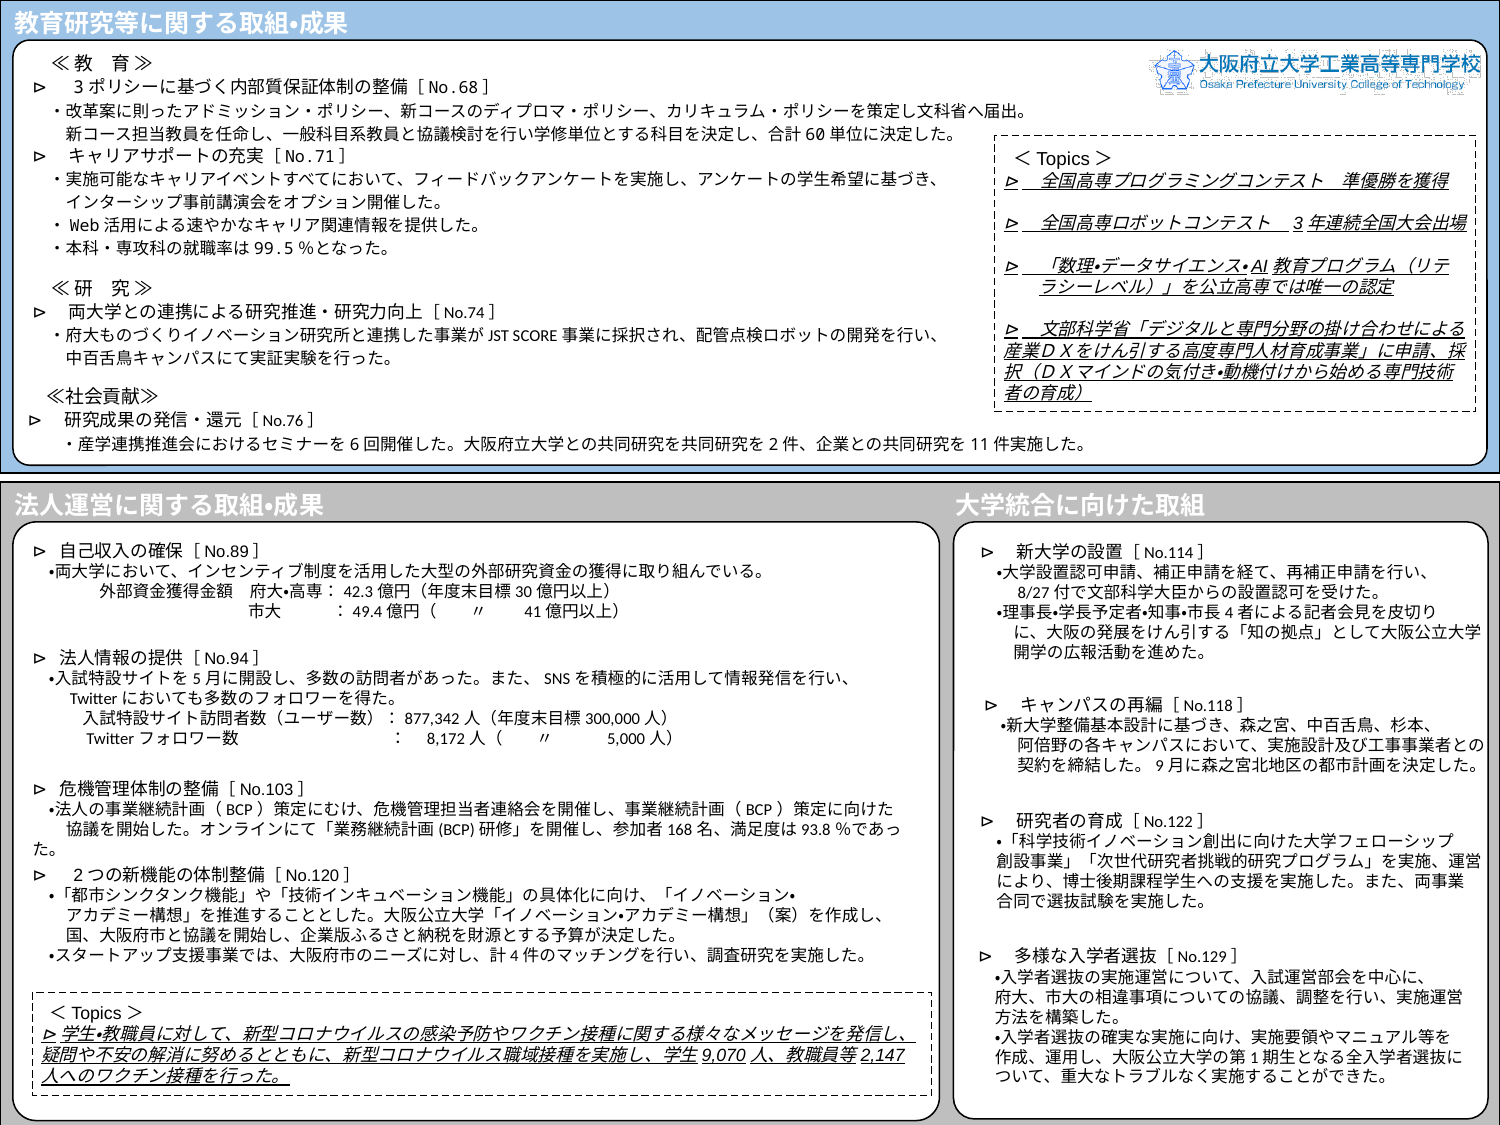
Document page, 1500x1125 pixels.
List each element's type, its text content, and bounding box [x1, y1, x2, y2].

text_box 大学統合に向けた取組 [941, 482, 1221, 527]
text_box ⊳ 研究者の育成［No.122］ ・「科学技術イノベーション創出に向けた大学フェローシップ 創設事業」「次世代研究者挑戦的研究プログラム」を実施、運営 により、博士後期課程学生への支援を実施した。また、両事業 合同で選抜試験を実施した。 [965, 801, 1497, 918]
text_box ⊳ 多様な入学者選抜［No.129］ ・入学者選抜の実施運営について、入試運営部会を中心に、 府大、市大の相違事項についての協議、調整を行い、実施運営 方法を構築した。 ・入学者選抜の確実な実施に向け、実施要領やマニュアル等を 作成、運用し、大阪公立大学の第1期生となる全入学者選抜に ついて、重大なトラブルなく実施することができた。 [963, 937, 1500, 1094]
text_box ⊳ 新大学の設置［No.114］ ・大学設置認可申請、補正申請を経て、再補正申請を行い、 8/27付で文部科学大臣からの設置認可を受けた。 ・理事長・学長予定者・知事・市長4者による記者会見を皮切り に、大阪の発展をけん引する「知の拠点」として大阪公立大学 開学の広報活動を進めた。 [965, 533, 1497, 670]
text_box 教育研究等に関する取組・成果 [0, 0, 1500, 474]
picture [1149, 43, 1488, 97]
text_box ⊳ キャンパスの再編［No.118］ ・新大学整備基本設計に基づき、森之宮、中百舌鳥、杉本、 阿倍野の各キャンパスにおいて、実施設計及び工事事業者との 契約を締結した。9月に森之宮北地区の都市計画を決定した。 [969, 686, 1500, 783]
text_box ＜Topics＞ ⊳ 全国高専プログラミングコンテスト 準優勝を獲得 ⊳ 全国高専ロボットコンテスト 3年連続全国大会出場 ⊳ 「数理・データサイエンス・AI教育プログラム（リテ ラシーレベル）」を公立高専では唯一の認定 ⊳ 文部科学省「デジタルと専門分野の掛け合わせによる 産業ＤＸをけん引する高度専門人材育成事業」に申請、採択（ＤＸマインドの気付き・動機付けから始める専門技術者の育成） [994, 135, 1476, 412]
text_box ⊳ 2つの新機能の体制整備［No.120］ ・「都市シンクタンク機能」や「技術インキュベーション機能」の具体化に向け、「イノベーション・ アカデミー構想」を推進することとした。大阪公立大学「イノベーション・アカデミー構想」（案）を作成し、 国、大阪府市と協議を開始し、企業版ふるさと納税を財源とする予算が決定した。 ・スタートアップ支援事業では、大阪府市のニーズに対し、計4件のマッチングを行い、調査研究を実施した。 [17, 867, 913, 972]
text_box ⊳ 自己収入の確保［No.89］ ・両大学において、インセンティブ制度を活用した大型の外部研究資金の獲得に取り組んでいる。 外部資金獲得金額 府大・高専：42.3億円（年度末目標30億円以上） 市大 ：49.4億円（ 〃 41億円以上） [17, 532, 946, 628]
text_box ≪ 研 究 ≫ ⊳ 両大学との連携による研究推進・研究力向上［No.74］ ・府大ものづくりイノベーション研究所と連携した事業がJST SCORE事業に採択され、配管点検ロボットの開発を行い、 中百舌鳥キャンパスにて実証実験を行った。 [17, 268, 994, 376]
text_box 法人運営に関する取組・成果 [0, 481, 1500, 1125]
text_box [16, 97, 1489, 467]
text_box [952, 520, 1490, 1120]
text_box ⊳ 法人情報の提供［No.94］ ・入試特設サイトを5月に開設し、多数の訪問者があった。また、SNSを積極的に活用して情報発信を行い、 Twitterにおいても多数のフォロワーを得た。 入試特設サイト訪問者数（ユーザー数）：877,342人（年度末目標300,000人） Twitterフォロワー数 ： 8,172人（ 〃 5,000人） [17, 639, 932, 755]
text_box ＜Topics＞ ⊳学生・教職員に対して、新型コロナウイルスの感染予防やワクチン接種に関する様々なメッセージを発信し、疑問や不安の解消に努めるとともに、新型コロナウイルス職域接種を実施し、学生9,070人、教職員等2,147人へのワクチン接種を行った。 [32, 992, 932, 1096]
text_box [11, 520, 941, 1122]
text_box ⊳ 危機管理体制の整備［No.103］ ・法人の事業継続計画（BCP）策定にむけ、危機管理担当者連絡会を開催し、事業継続計画（BCP）策定に向けた 協議を開始した。オンラインにて「業務継続計画(BCP)研修」を開催し、参加者168名、満足度は93.8％であった。 [17, 770, 932, 867]
text_box [11, 39, 1482, 450]
text_box ≪社会貢献≫ ⊳ 研究成果の発信・還元［No.76］ ・産学連携推進会におけるセミナーを6回開催した。大阪府立大学との共同研究を共同研究を2件、企業との共同研究を11件実施した。 [12, 377, 1166, 461]
text_box ≪ 教 育 ≫ ⊳ 3ポリシーに基づく内部質保証体制の整備［No.68］ ・改革案に則ったアドミッション・ポリシー、新コースのディプロマ・ポリシー、カリキュラム・ポリシーを策定し文科省へ届出。 新コース担当教員を任命し、一般科目系教員と協議検討を行い学修単位とする科目を決定し、合計60単位に決定した。 ⊳ キャリアサポートの充実［No.71］ ・実施可能なキャリアイベントすべてにおいて、フィードバックアンケートを実施し、アンケートの学生希望に基づき、 インターシップ事前講演会をオプション開催した。 ・Web活用による速やかなキャリア関連情報を提供した。 ・本科・専攻科の就職率は99.5％となった。 [17, 44, 1170, 266]
